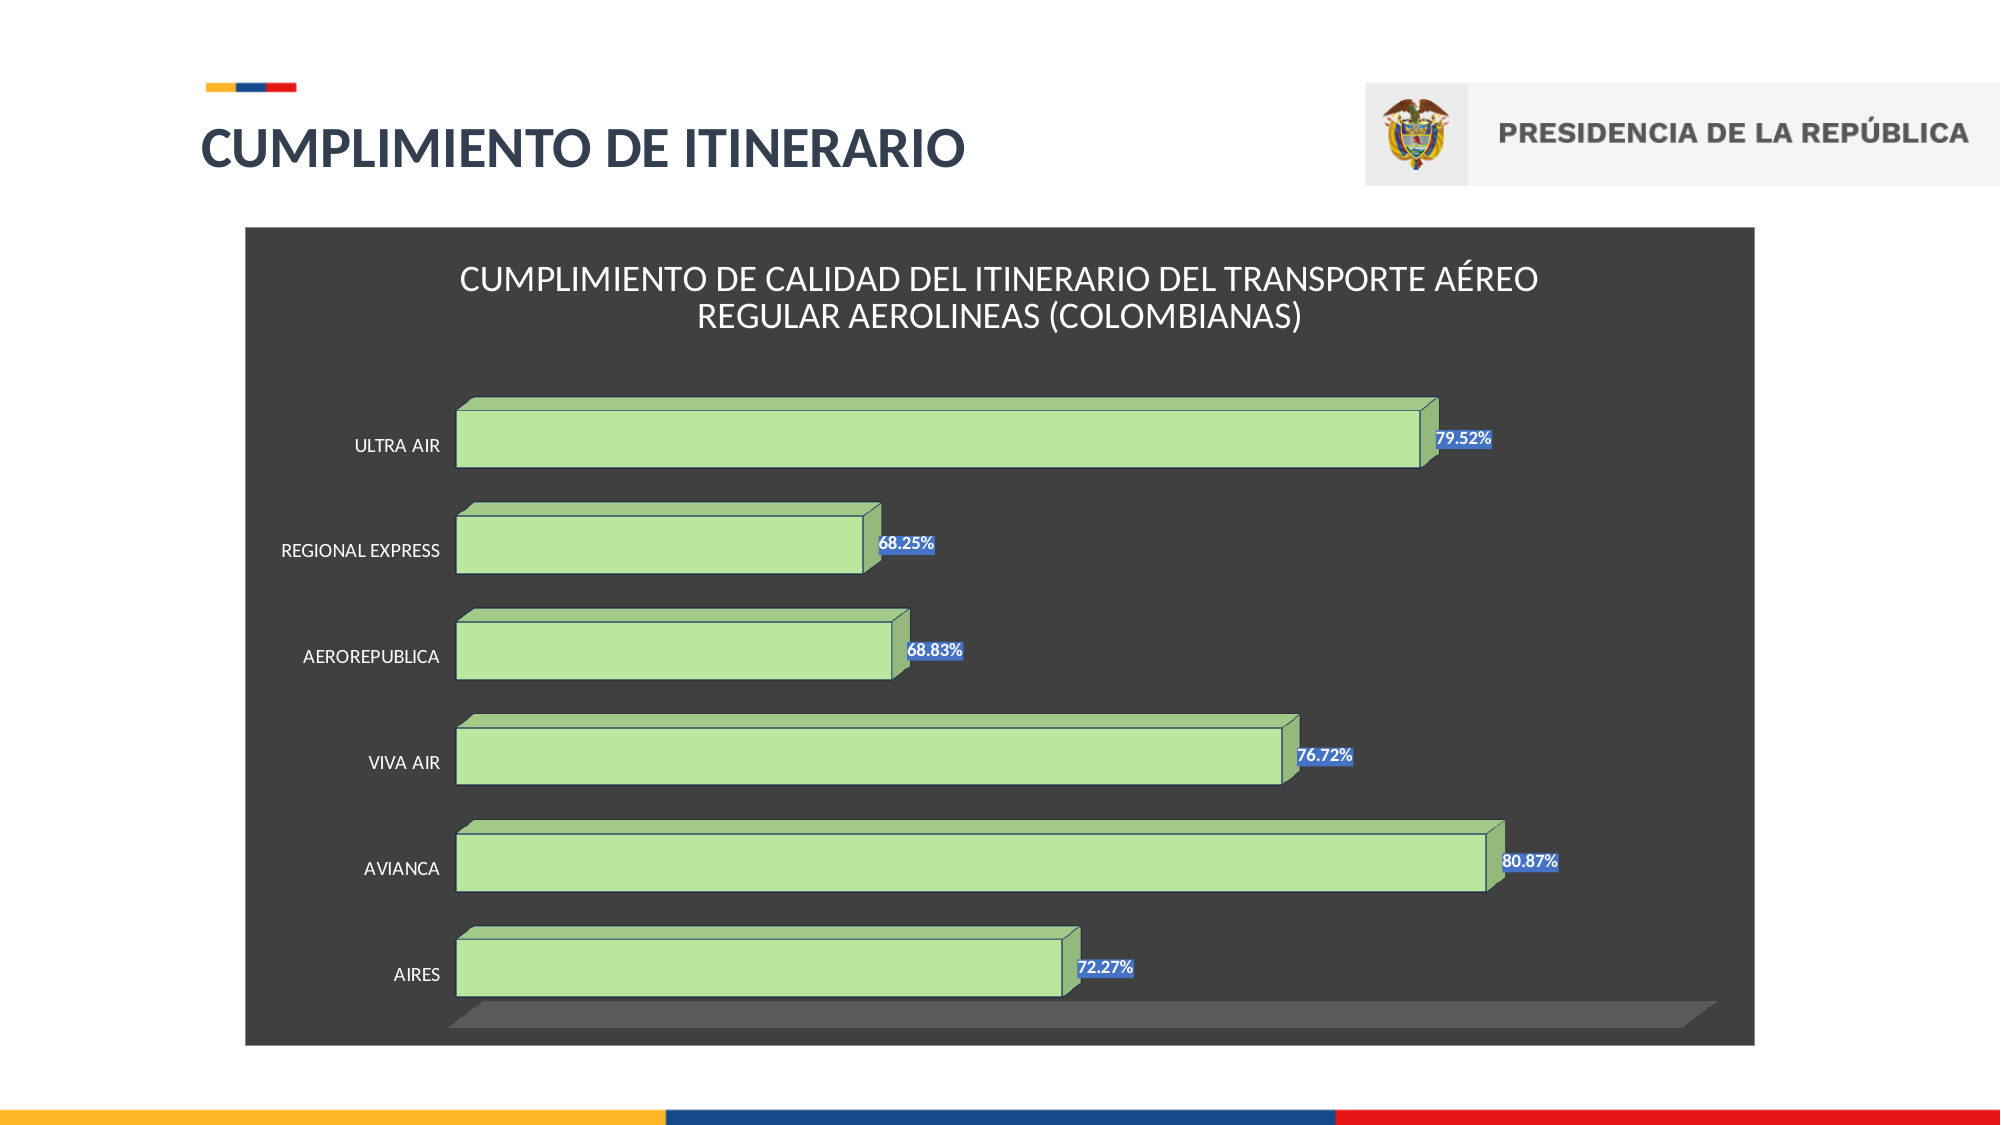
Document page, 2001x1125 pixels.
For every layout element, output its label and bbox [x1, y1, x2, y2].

chart [244, 227, 1756, 1046]
picture [0, 0, 2000, 1125]
